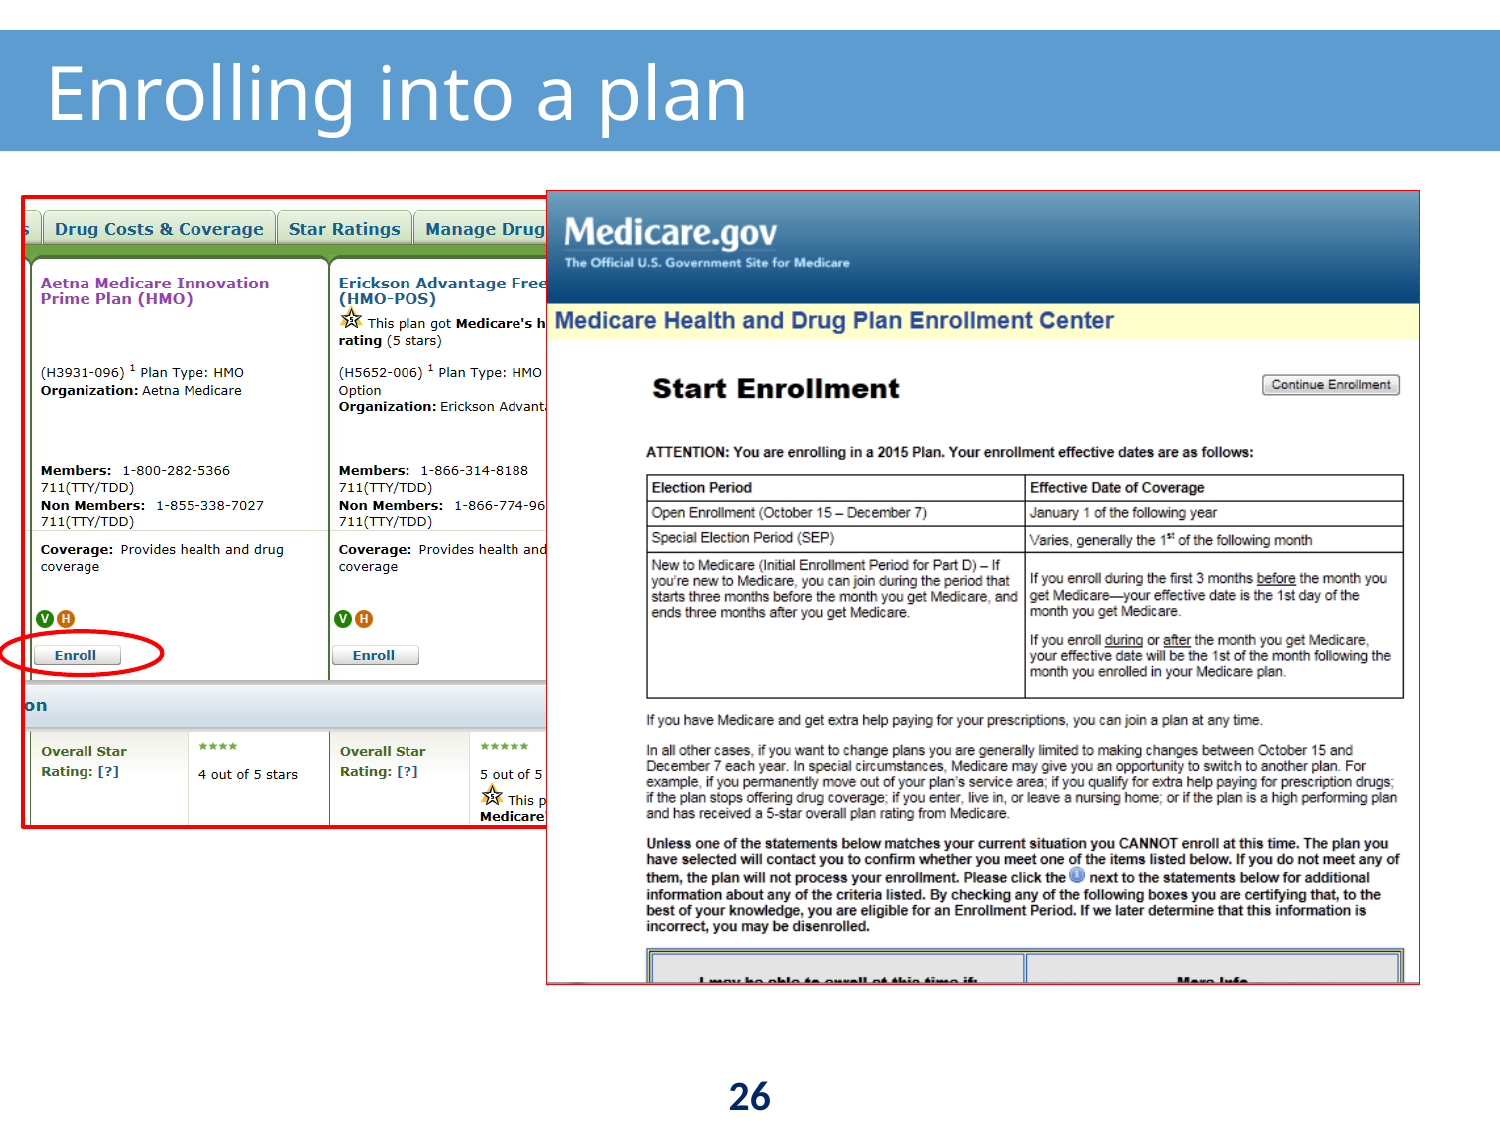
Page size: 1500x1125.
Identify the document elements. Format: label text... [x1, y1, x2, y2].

title Enrolling into a plan [0, 29, 1500, 152]
picture [546, 189, 1420, 986]
text_box [0, 639, 13, 667]
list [24, 198, 535, 825]
